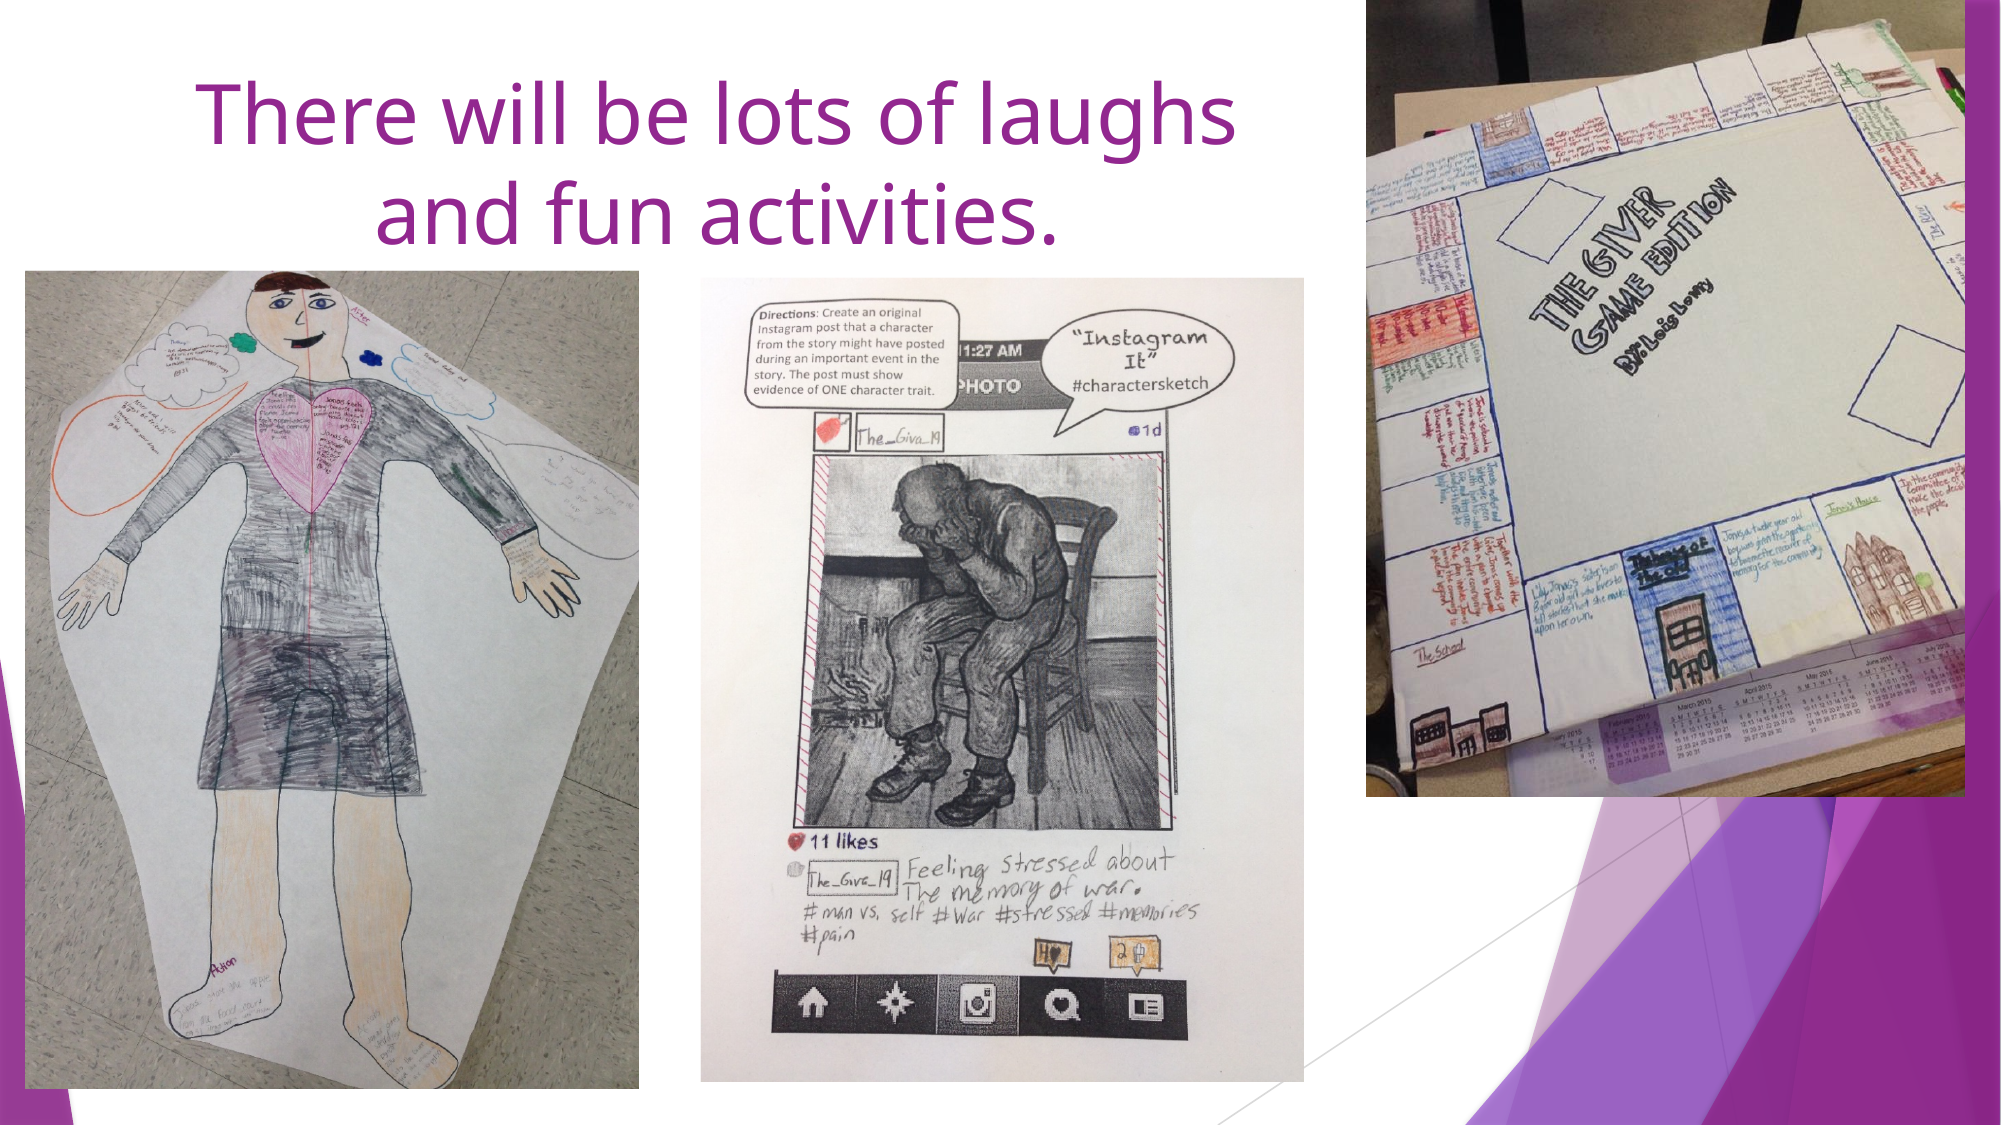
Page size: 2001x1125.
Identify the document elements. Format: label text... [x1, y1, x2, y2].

title There will be lots of laughs and fun activities. [106, 53, 1329, 271]
picture [0, 0, 1965, 1088]
